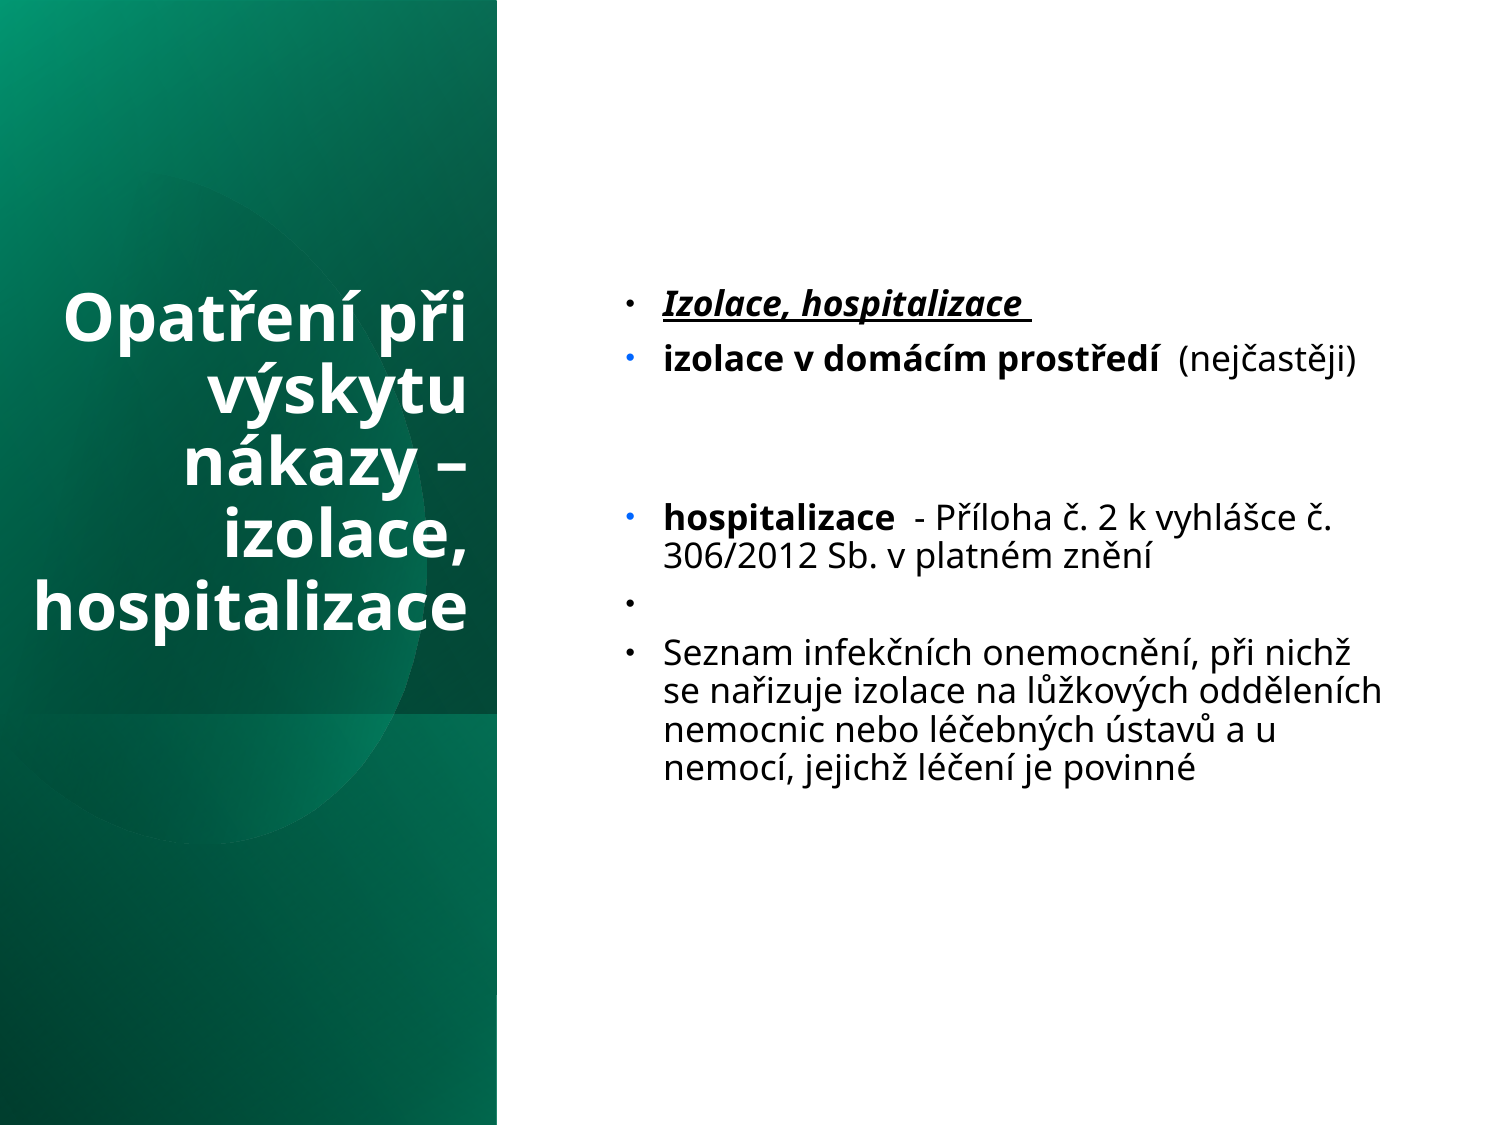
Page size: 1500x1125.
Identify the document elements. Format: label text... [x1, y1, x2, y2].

text_box [0, 0, 498, 1124]
text_box [498, 0, 1500, 1125]
text_box Opatření při výskytu nákazy –izolace, hospitalizace [0, 96, 485, 652]
text_box Izolace, hospitalizace izolace v domácím prostředí (nejčastěji) hospitalizace - Příloha č. 2 k vyhlášce č. 306/2012 Sb. v platném znění Seznam infekčních onemocnění, při nichž se nařizuje izolace na lůžkových odděleních nemocnic nebo léčebných ústavů a u nemocí, jejichž léčení je povinné [591, 106, 1399, 1017]
